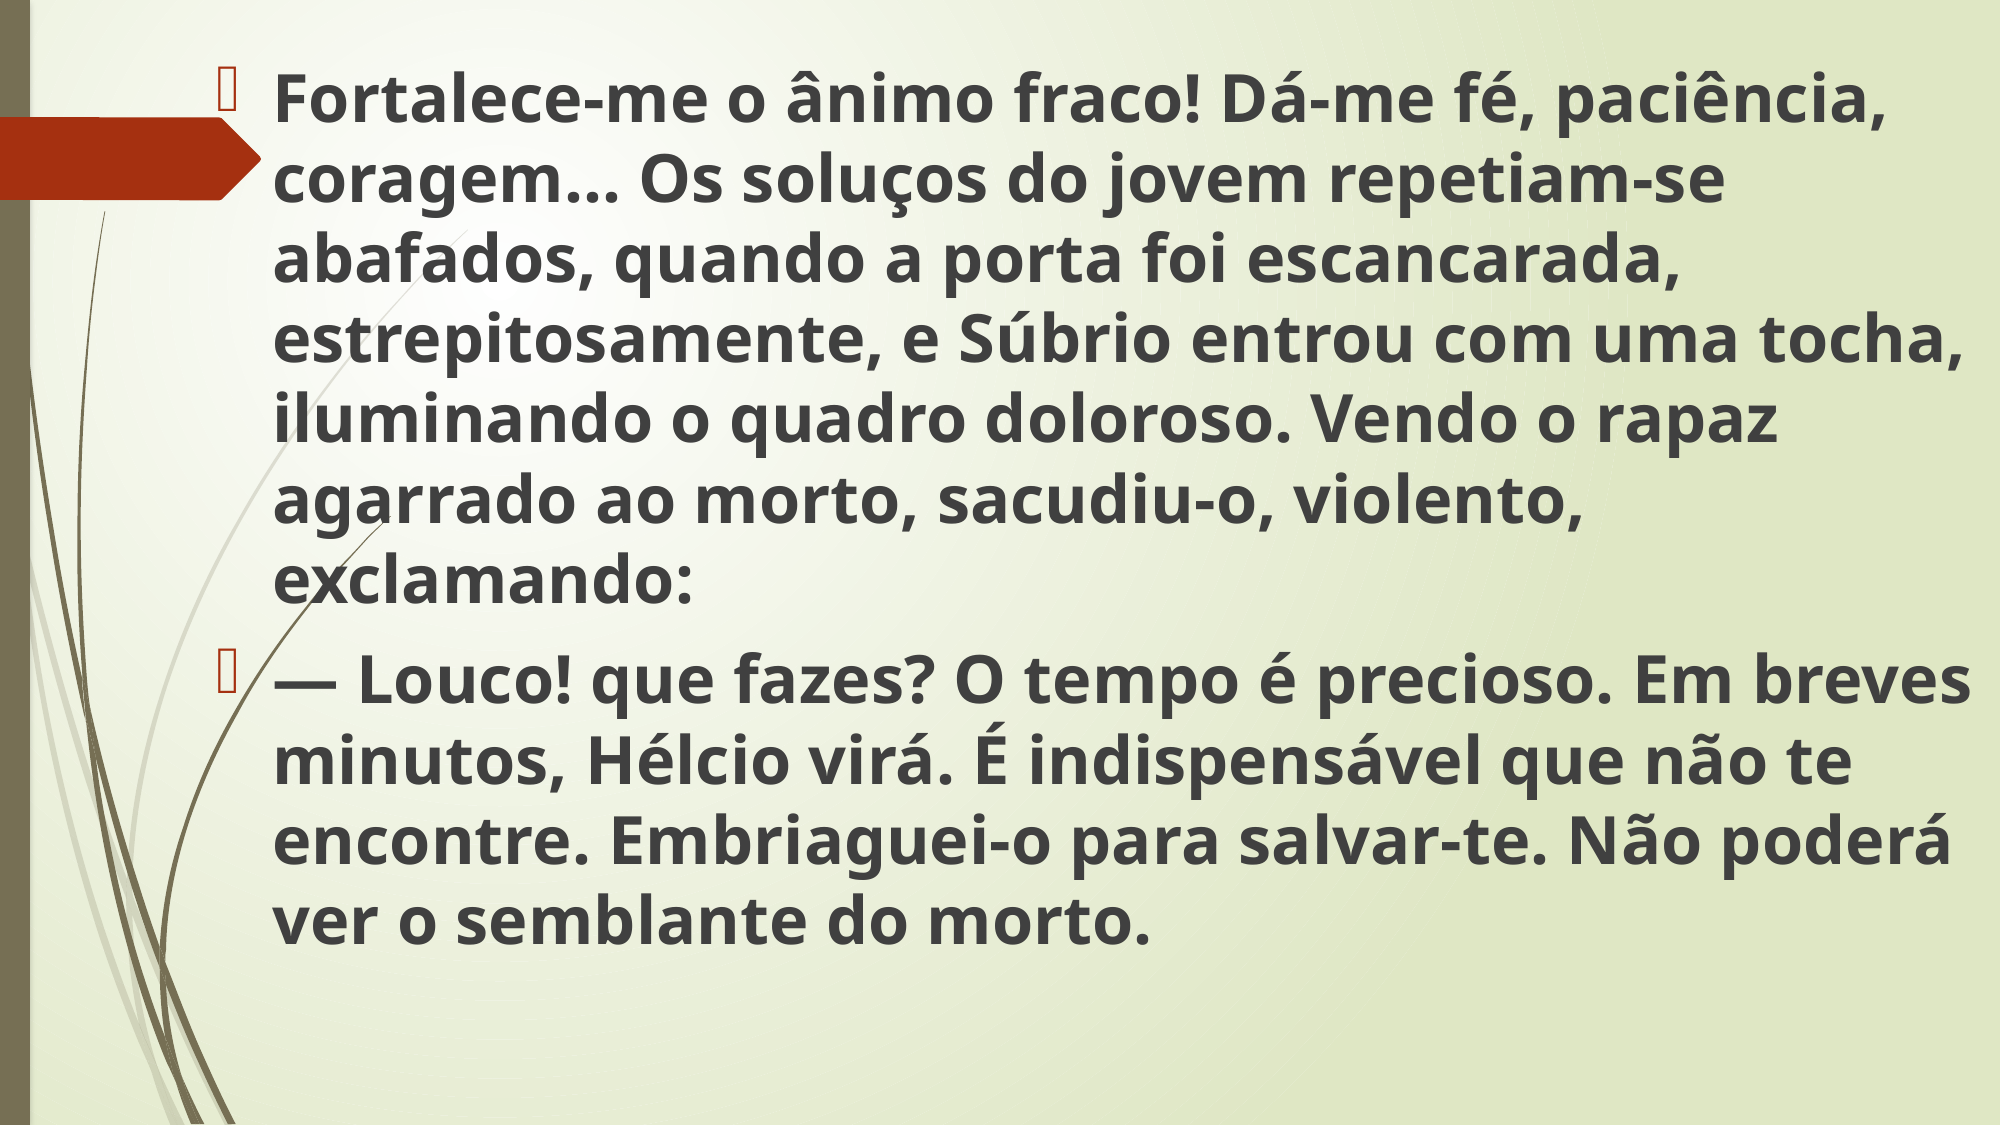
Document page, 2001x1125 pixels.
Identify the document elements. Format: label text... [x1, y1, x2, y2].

list Fortalece-me o ânimo fraco! Dá-me fé, paciência, coragem... Os soluços do jovem repetiam-se abafados, quando a porta foi escancarada, estrepitosamente, e Súbrio entrou com uma tocha, iluminando o quadro doloroso. Vendo o rapaz agarrado ao morto, sacudiu-o, violento, exclamando: — Louco! que fazes? O tempo é precioso. Em breves minutos, Hélcio virá. É indispensável que não te encontre. Embriaguei-o para salvar-te. Não poderá ver o semblante do morto. [201, 0, 2000, 1125]
